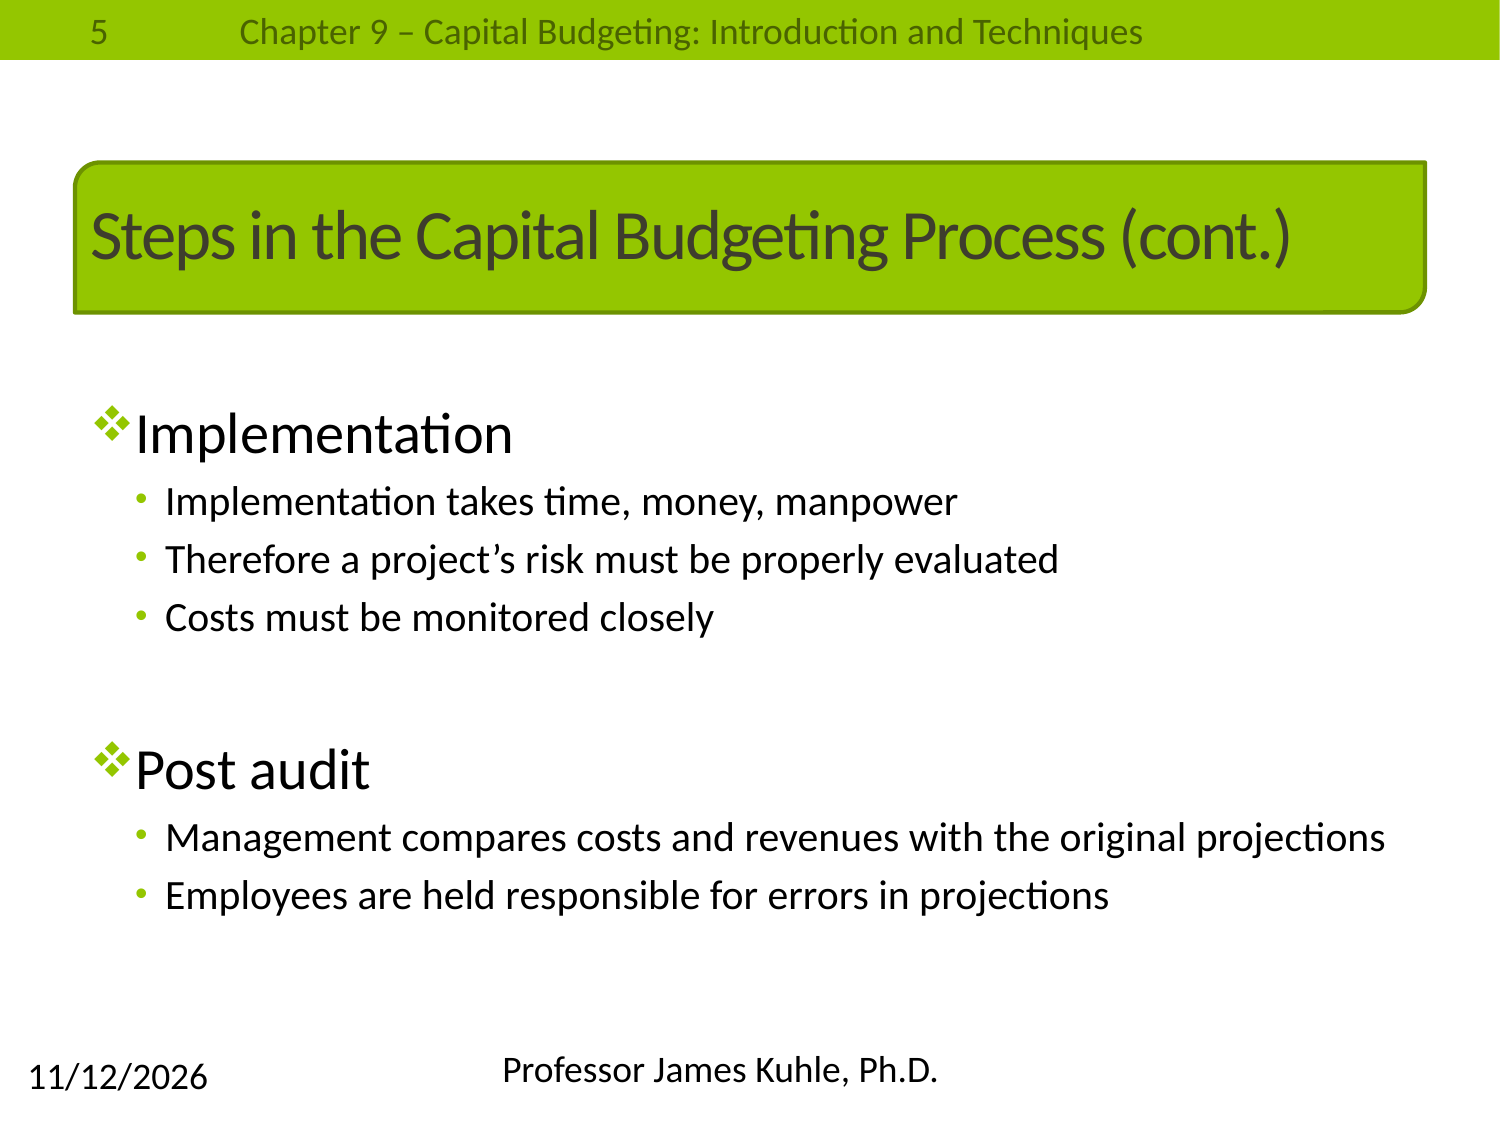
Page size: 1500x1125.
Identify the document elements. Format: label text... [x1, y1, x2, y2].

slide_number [12, 1044, 488, 1099]
title Steps in the Capital Budgeting Process (cont.) [75, 149, 1425, 313]
text_box Professor James Kuhle, Ph.D. [487, 1037, 1125, 1098]
list Implementation Implementation takes time, money, manpower Therefore a project’s risk must be properly evaluated Costs must be monitored closely Post audit Management compares costs and revenues with the original projections Employees are held responsible for errors in projections [75, 387, 1425, 1125]
